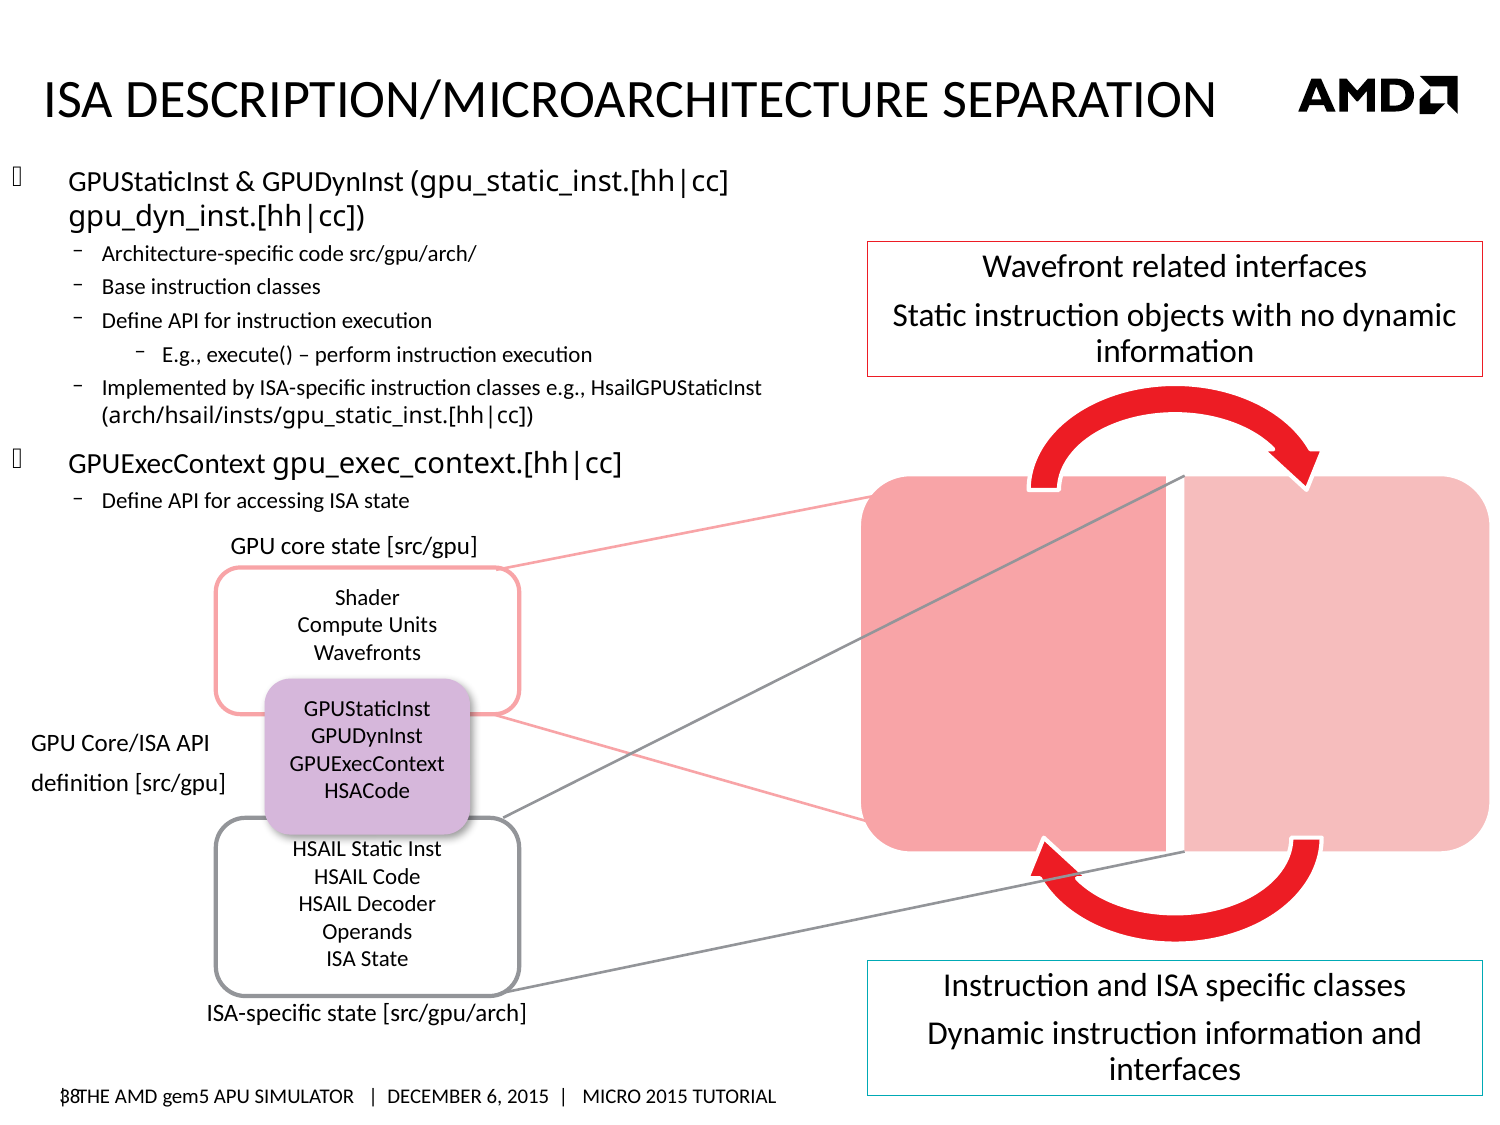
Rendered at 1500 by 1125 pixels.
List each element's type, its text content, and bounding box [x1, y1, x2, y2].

text_box GPU Core/ISA API definition [src/gpu] [16, 722, 242, 804]
text_box GPU core state [src/gpu] [215, 525, 490, 568]
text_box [502, 851, 1185, 993]
title Isa description/microarchitecture separation [43, 50, 1304, 129]
text_box GPUStaticInst GPUDynInst GPUExecContext HSACode [262, 676, 473, 837]
text_box Instruction and ISA specific classes Dynamic instruction information and interfaces [867, 967, 1483, 1096]
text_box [502, 475, 1185, 818]
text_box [494, 714, 964, 850]
text_box Shader Compute Units Wavefronts [213, 568, 497, 717]
text_box Wavefront related interfaces Static instruction objects with no dynamic information [882, 241, 1483, 367]
text_box ISA-specific state [src/gpu/arch] [191, 993, 543, 1035]
text_box HSAIL Static Inst HSAIL Code HSAIL Decoder Operands ISA State [213, 815, 497, 993]
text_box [858, 368, 1492, 959]
list GPUStaticInst & GPUDynInst (gpu_static_inst.[hh|cc] gpu_dyn_inst.[hh|cc]) Architecture-specific code src/gpu/arch/ Base instruction classes Define API for instruction execution E.g., execute() – perform instruction execution Implemented by ISA-specific instruction classes e.g., HsailGPUStaticInst (arch/hsail/insts/gpu_static_inst.[hh|cc]) GPUExecContext gpu_exec_context.[hh|cc] Define API for accessing ISA state [12, 154, 882, 526]
